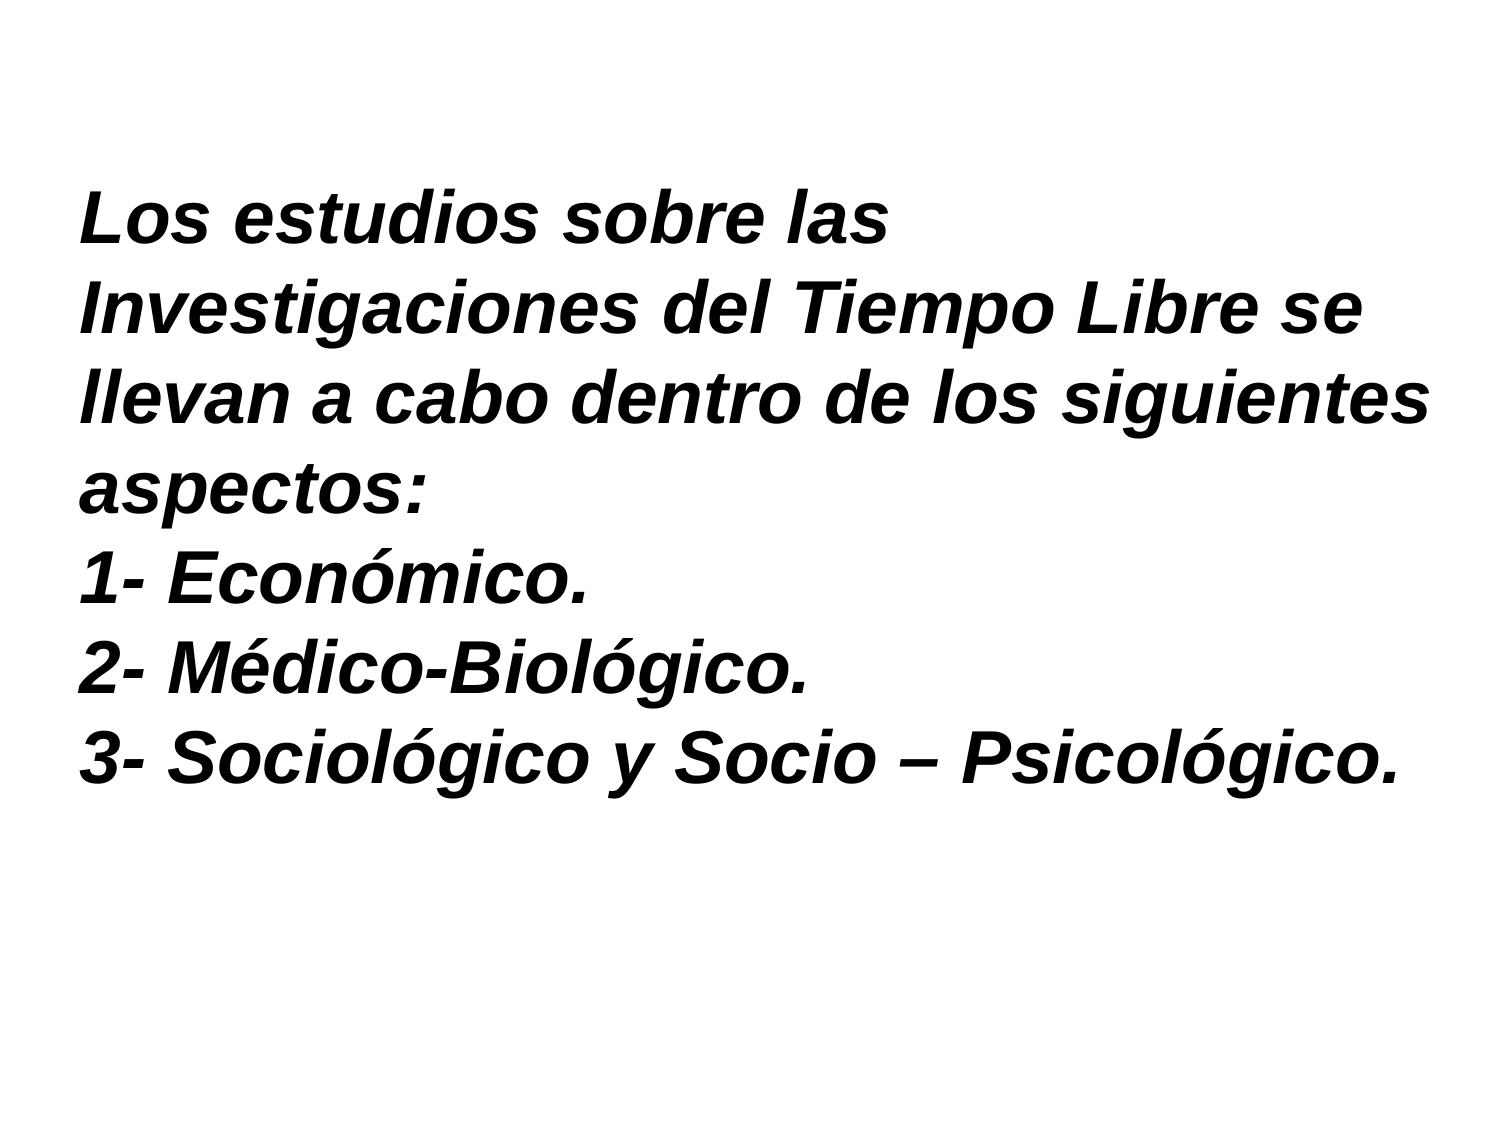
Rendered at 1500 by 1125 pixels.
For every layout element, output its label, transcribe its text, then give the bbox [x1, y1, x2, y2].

text_box Los estudios sobre las Investigaciones del Tiempo Libre se llevan a cabo dentro de los siguientes aspectos: 1- Económico. 2- Médico-Biológico. 3- Sociológico y Socio – Psicológico. [64, 160, 1459, 806]
